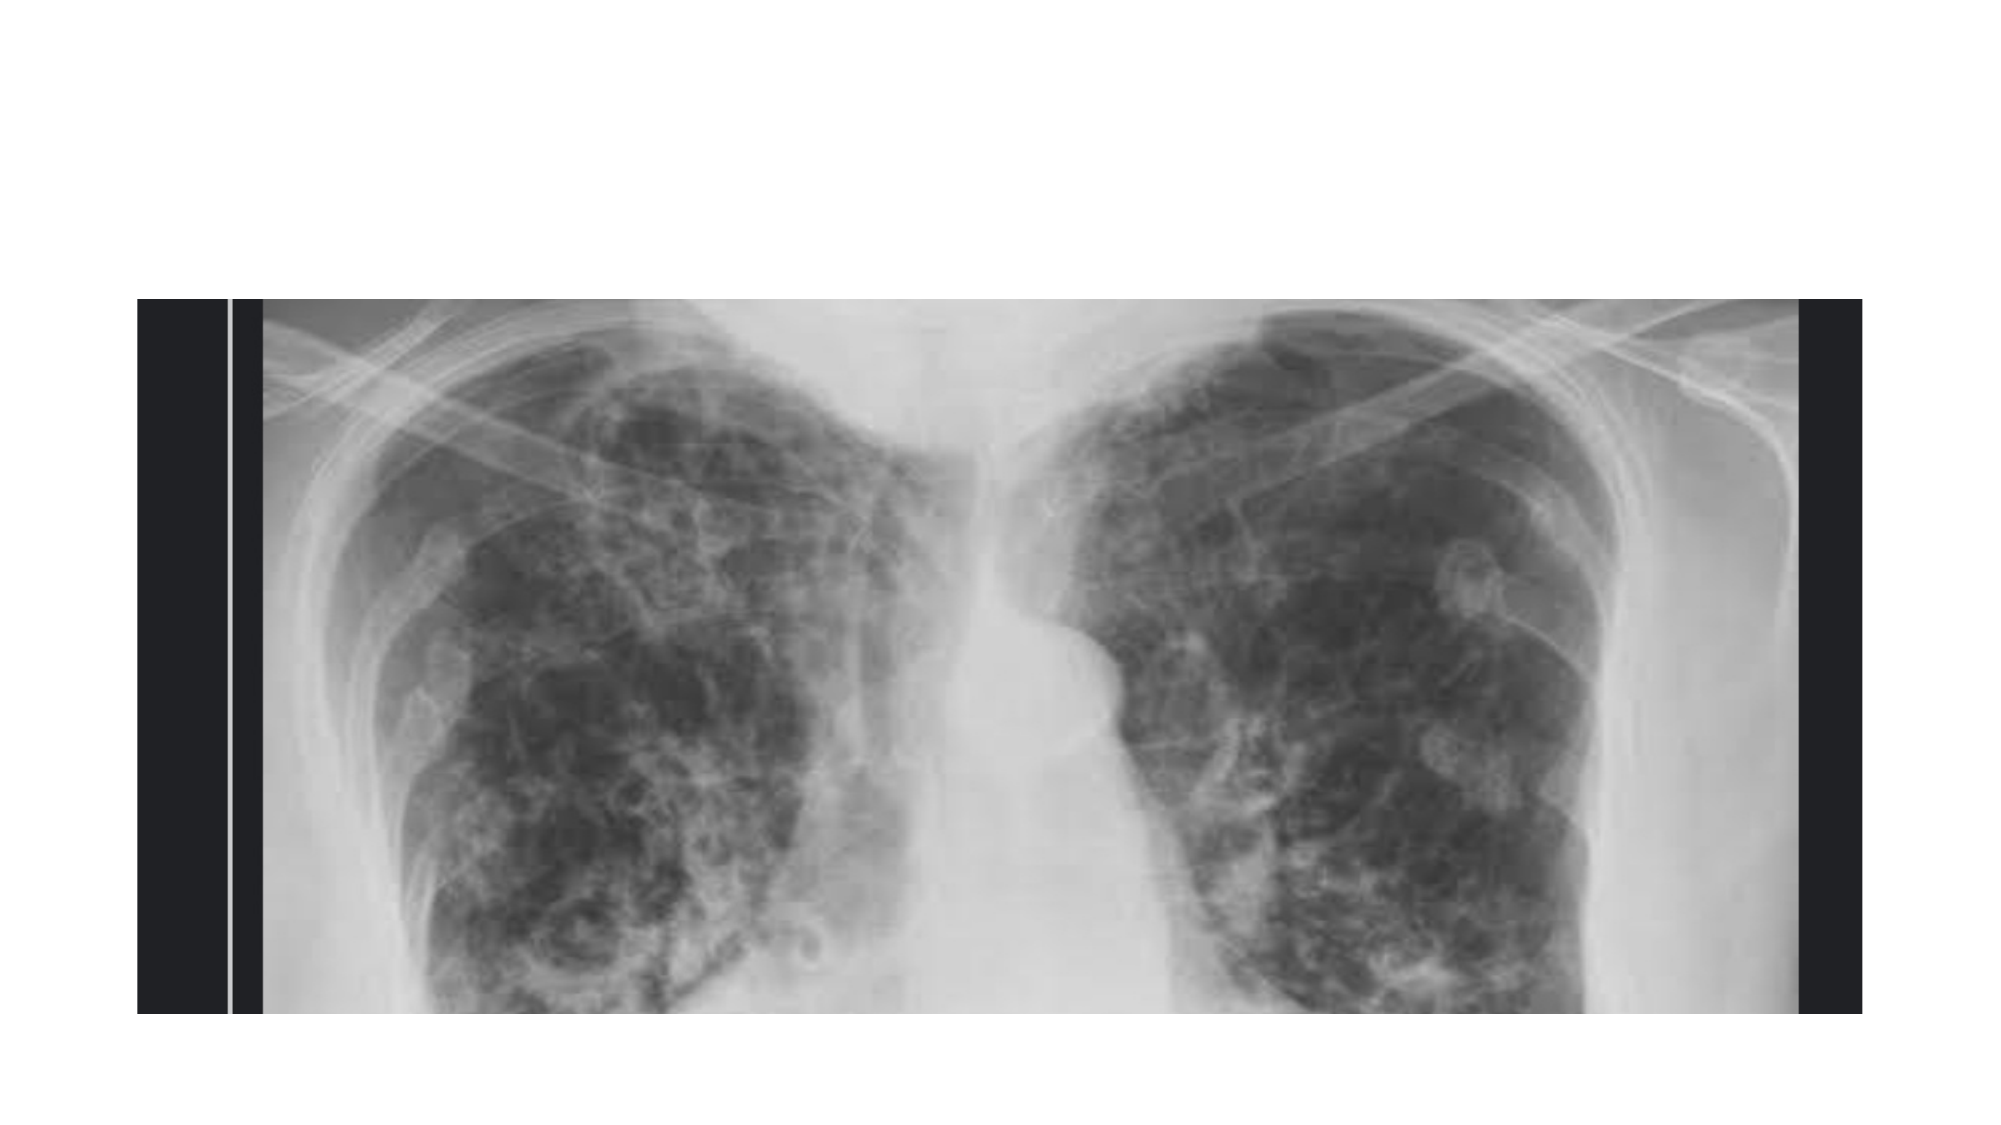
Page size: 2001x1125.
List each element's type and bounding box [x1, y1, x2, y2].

list [137, 299, 1863, 1014]
